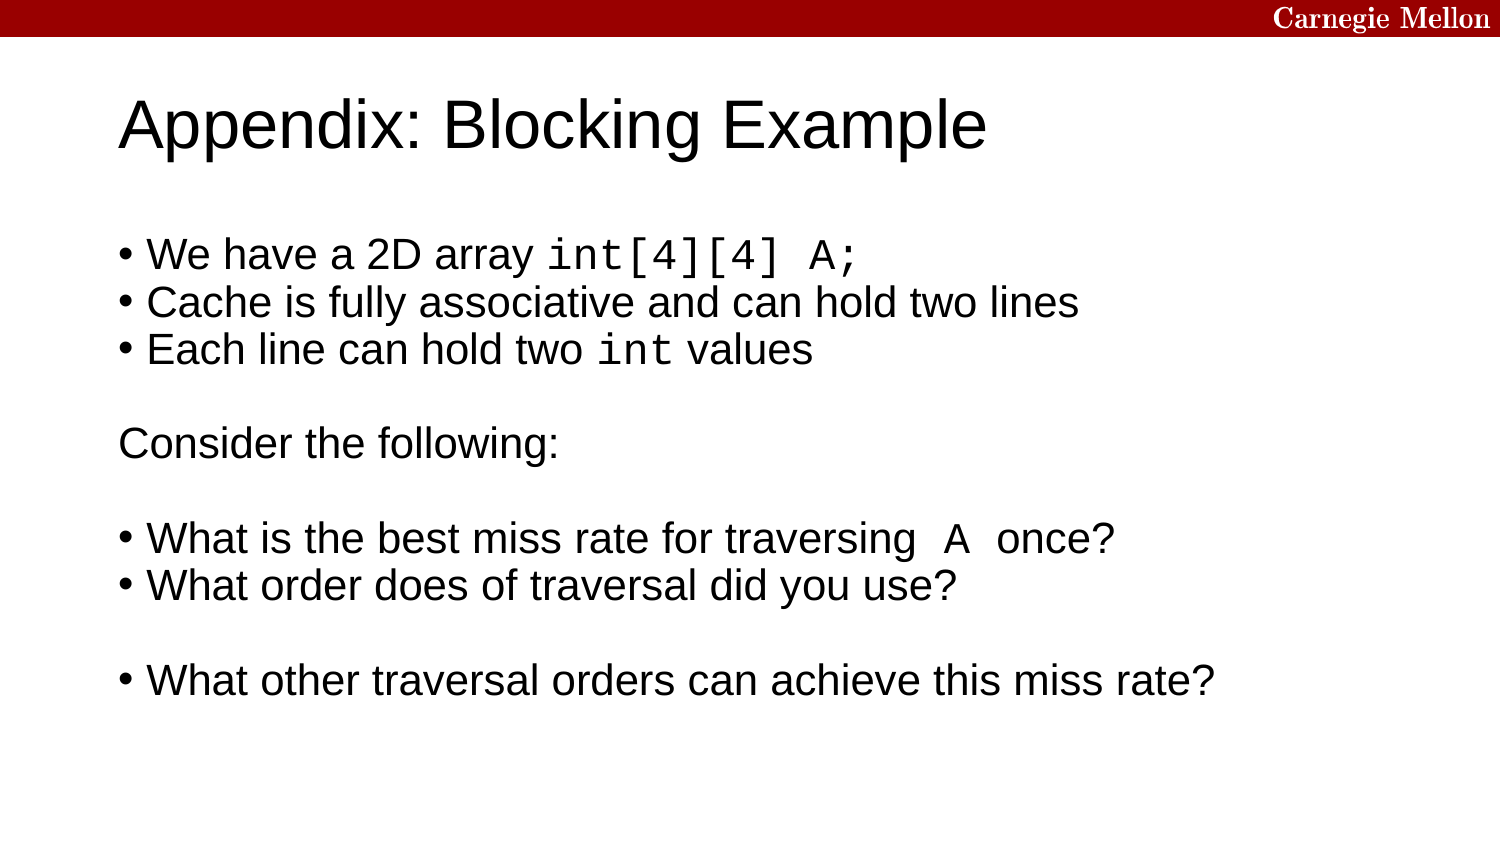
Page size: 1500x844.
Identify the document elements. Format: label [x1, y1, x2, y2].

picture [0, 0, 1500, 844]
text_box [103, 44, 1397, 208]
text_box [103, 224, 1397, 760]
